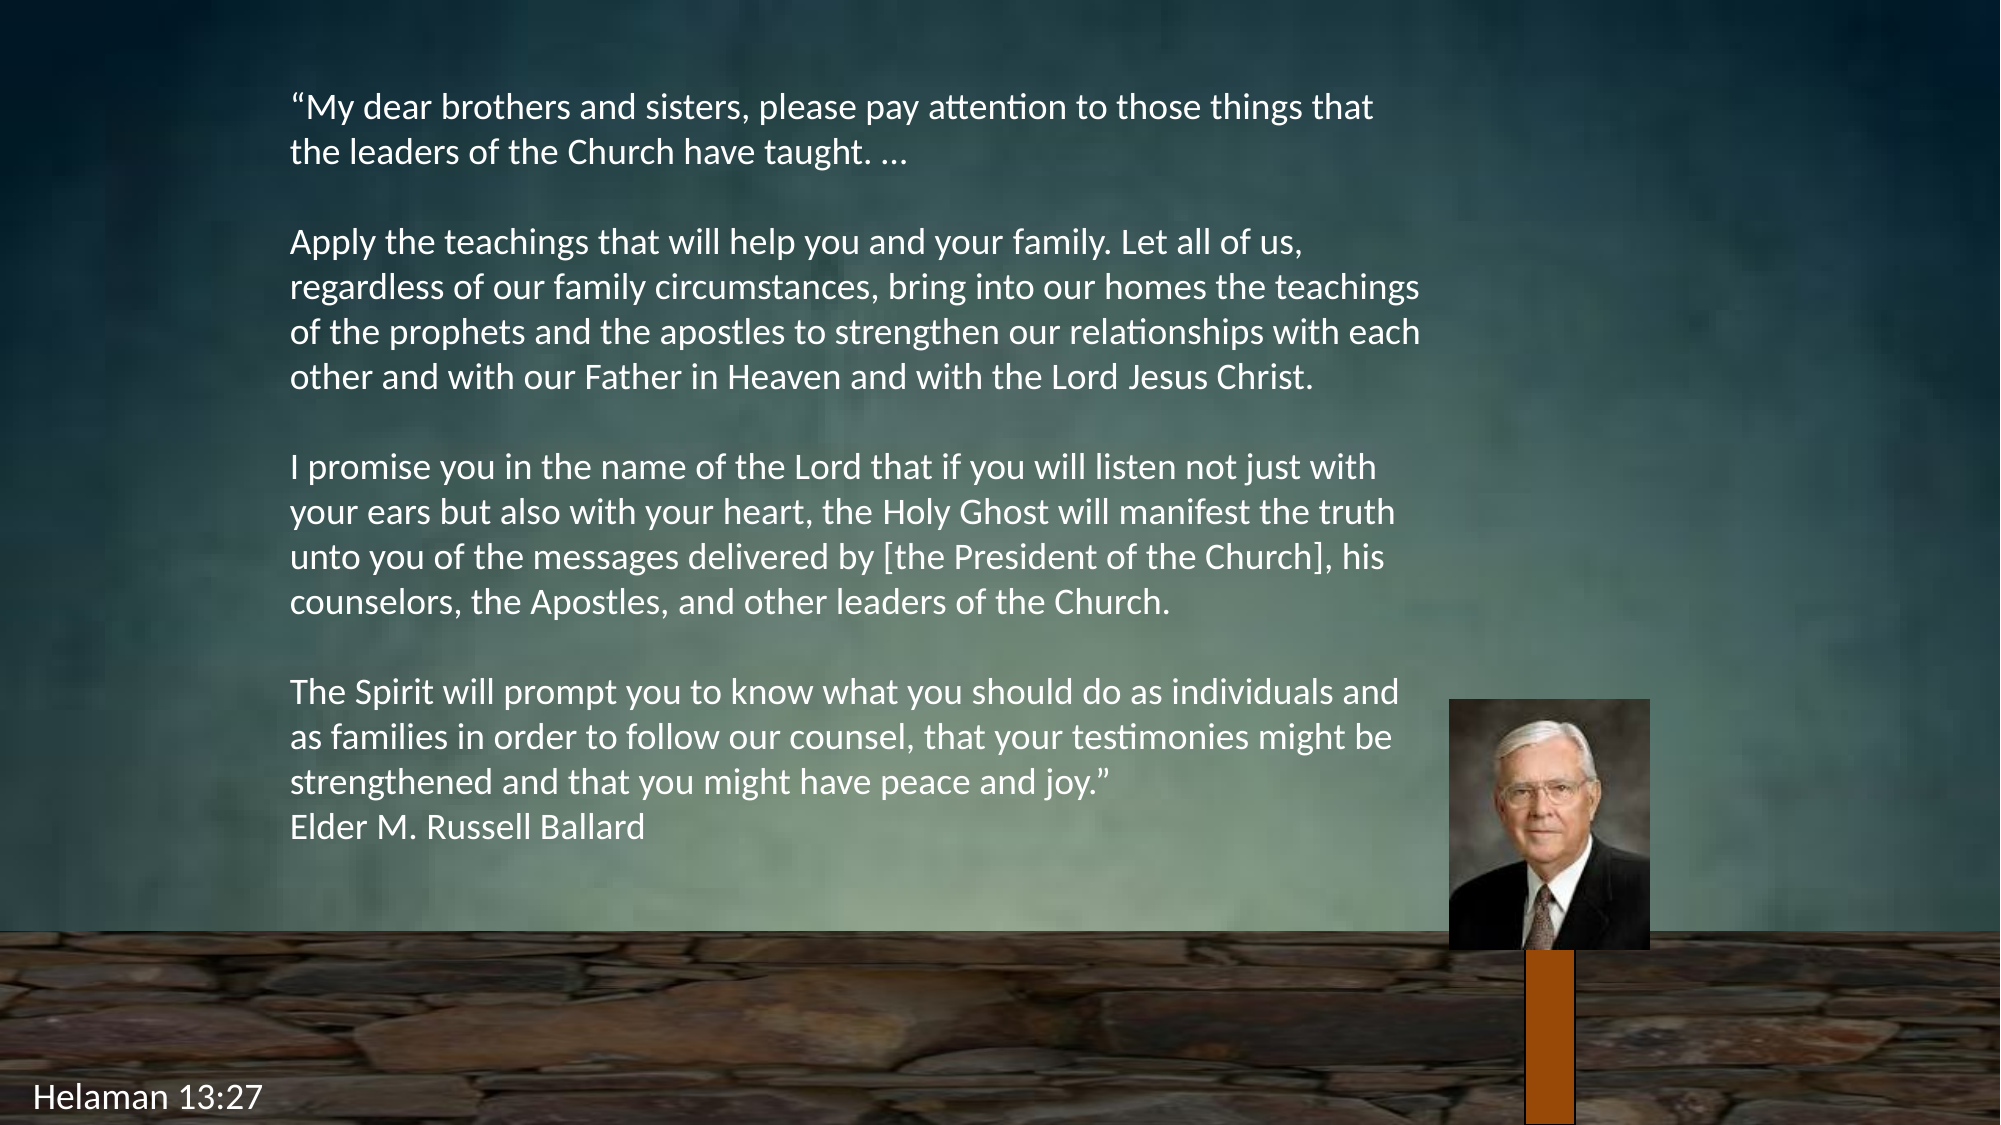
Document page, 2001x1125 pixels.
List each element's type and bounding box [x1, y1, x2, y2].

text_box [0, 0, 2000, 1125]
text_box [1449, 699, 1650, 1125]
